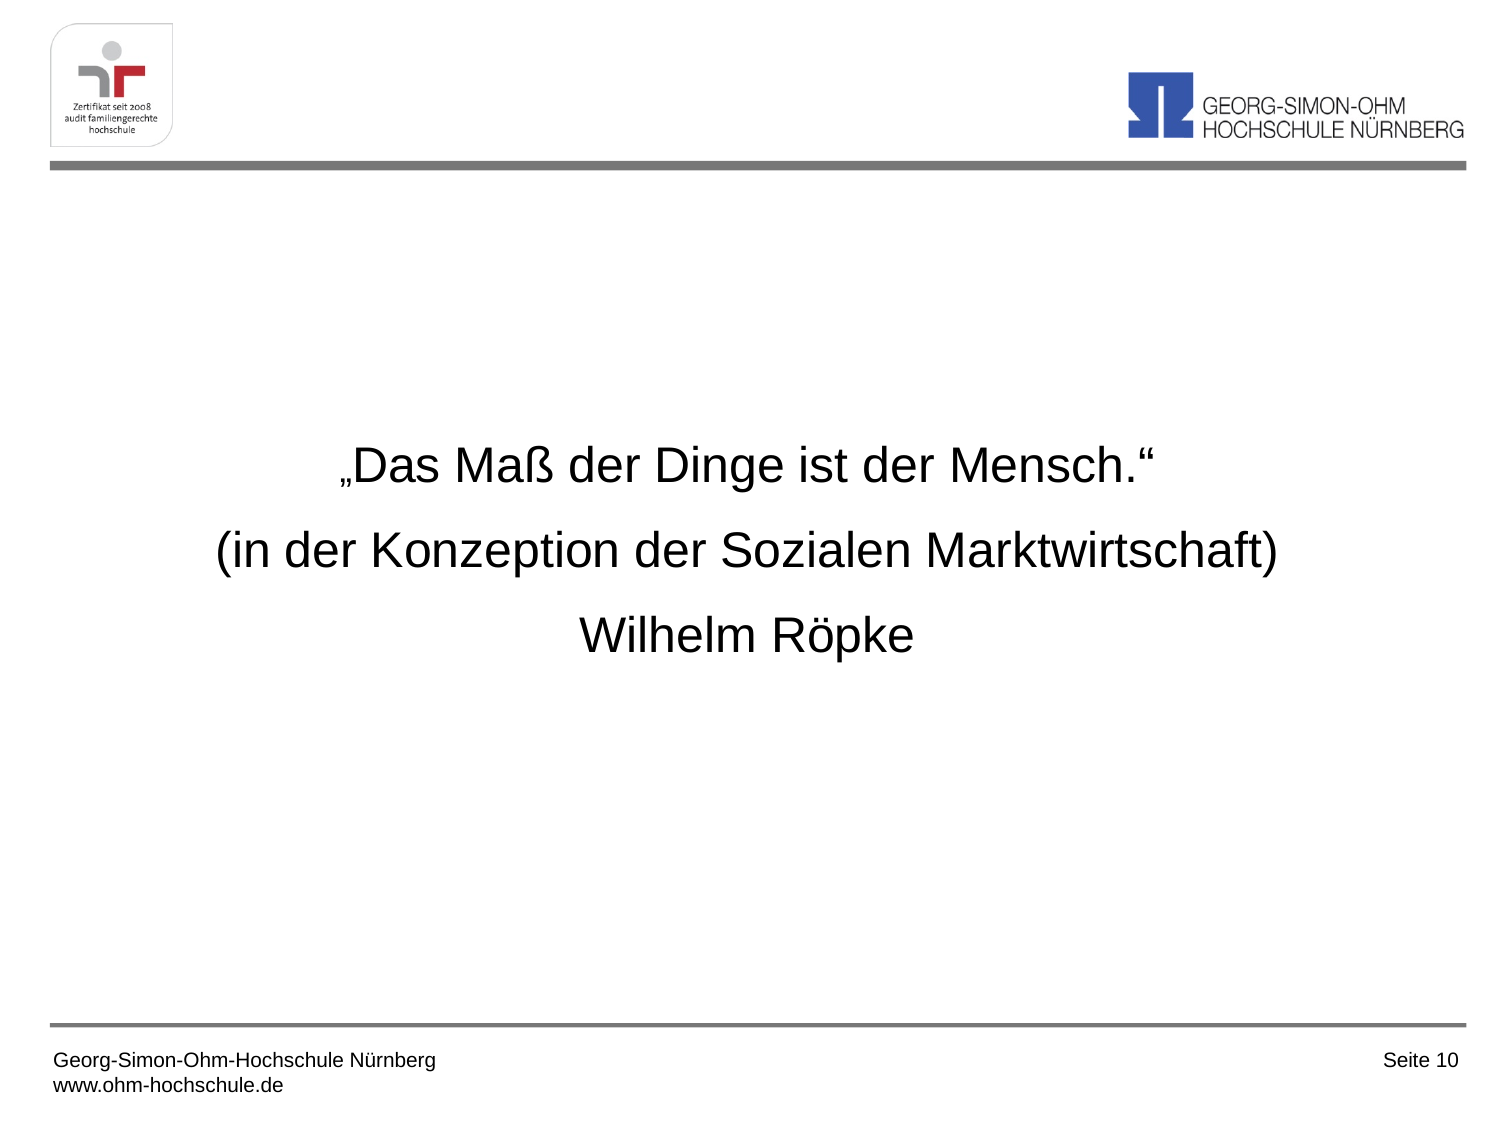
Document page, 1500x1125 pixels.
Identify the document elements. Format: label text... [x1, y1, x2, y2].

list „Das Maß der Dinge ist der Mensch.“ (in der Konzeption der Sozialen Marktwirtschaft) Wilhelm Röpke [49, 290, 1461, 1000]
picture [1128, 72, 1464, 138]
picture [50, 23, 173, 147]
footer Georg-Simon-Ohm-Hochschule Nürnberg www.ohm-hochschule.de [52, 1046, 1231, 1107]
slide_number Seite 10 [1340, 1046, 1460, 1077]
